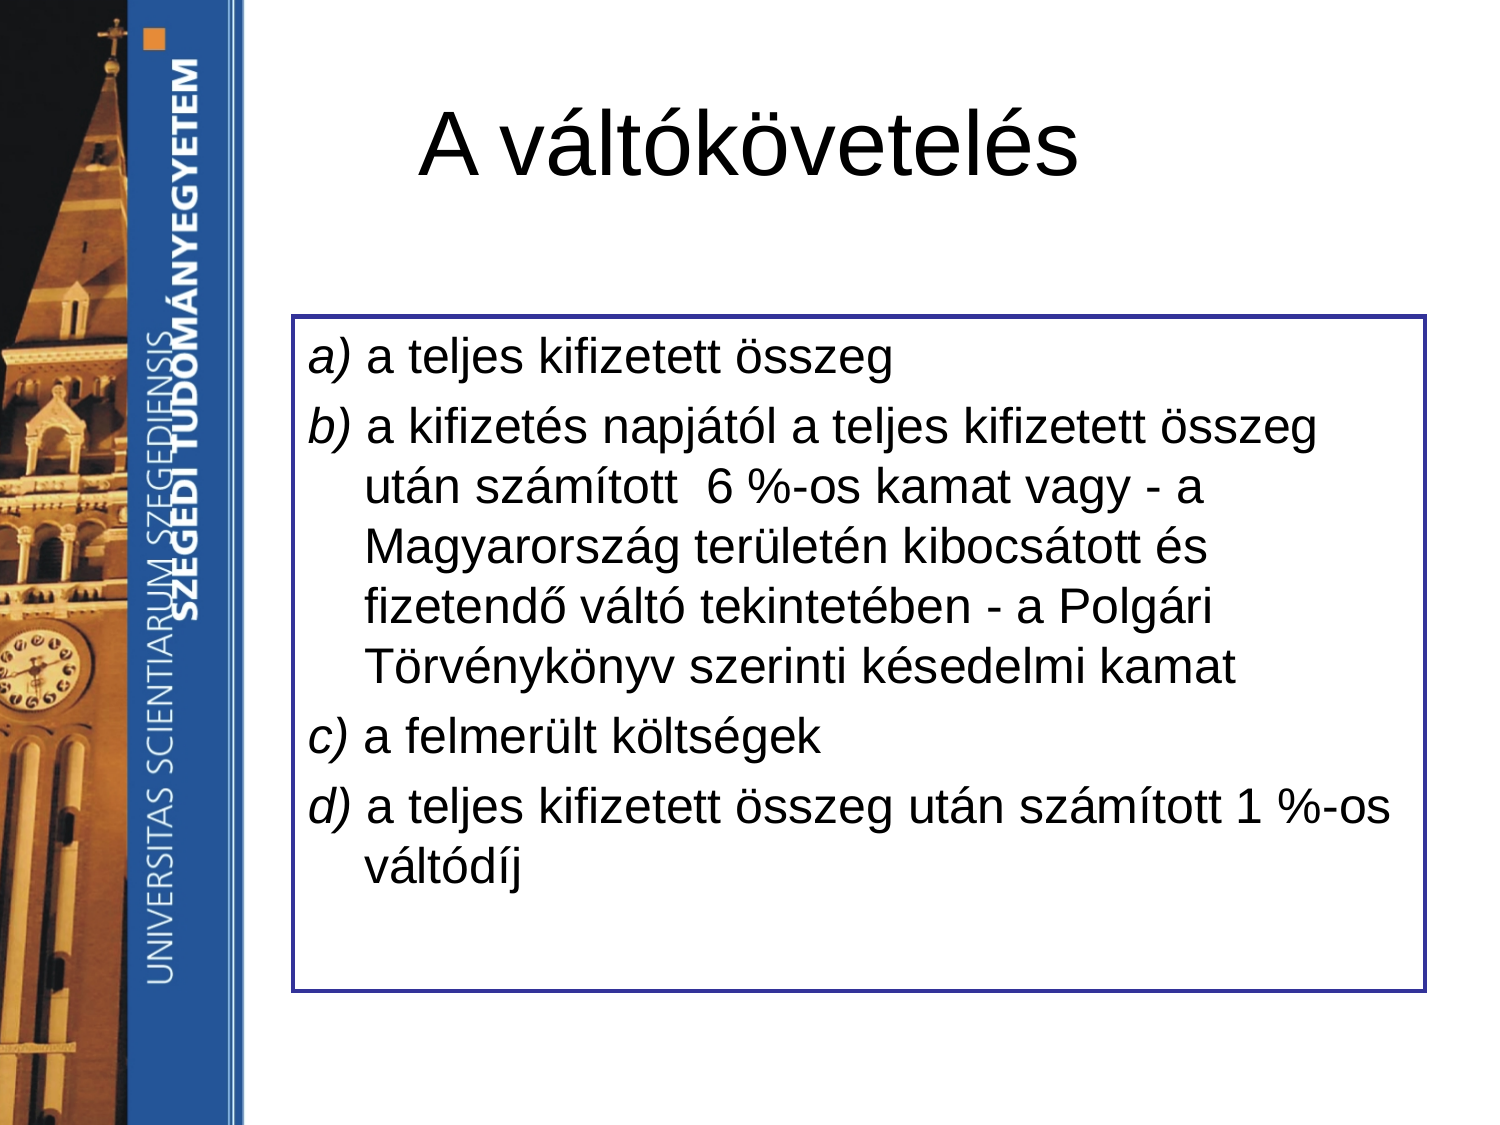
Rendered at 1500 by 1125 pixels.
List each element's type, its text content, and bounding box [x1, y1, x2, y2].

title A váltókövetelés [74, 44, 1426, 233]
list a) a teljes kifizetett összeg b) a kifizetés napjától a teljes kifizetett összeg után számított 6 %-os kamat vagy - a Magyarország területén kibocsátott és fizetendő váltó tekintetében - a Polgári Törvénykönyv szerinti késedelmi kamat c) a felmerült költségek d) a teljes kifizetett összeg után számított 1 %-os váltódíj [291, 314, 1427, 993]
picture [0, 0, 1500, 1125]
